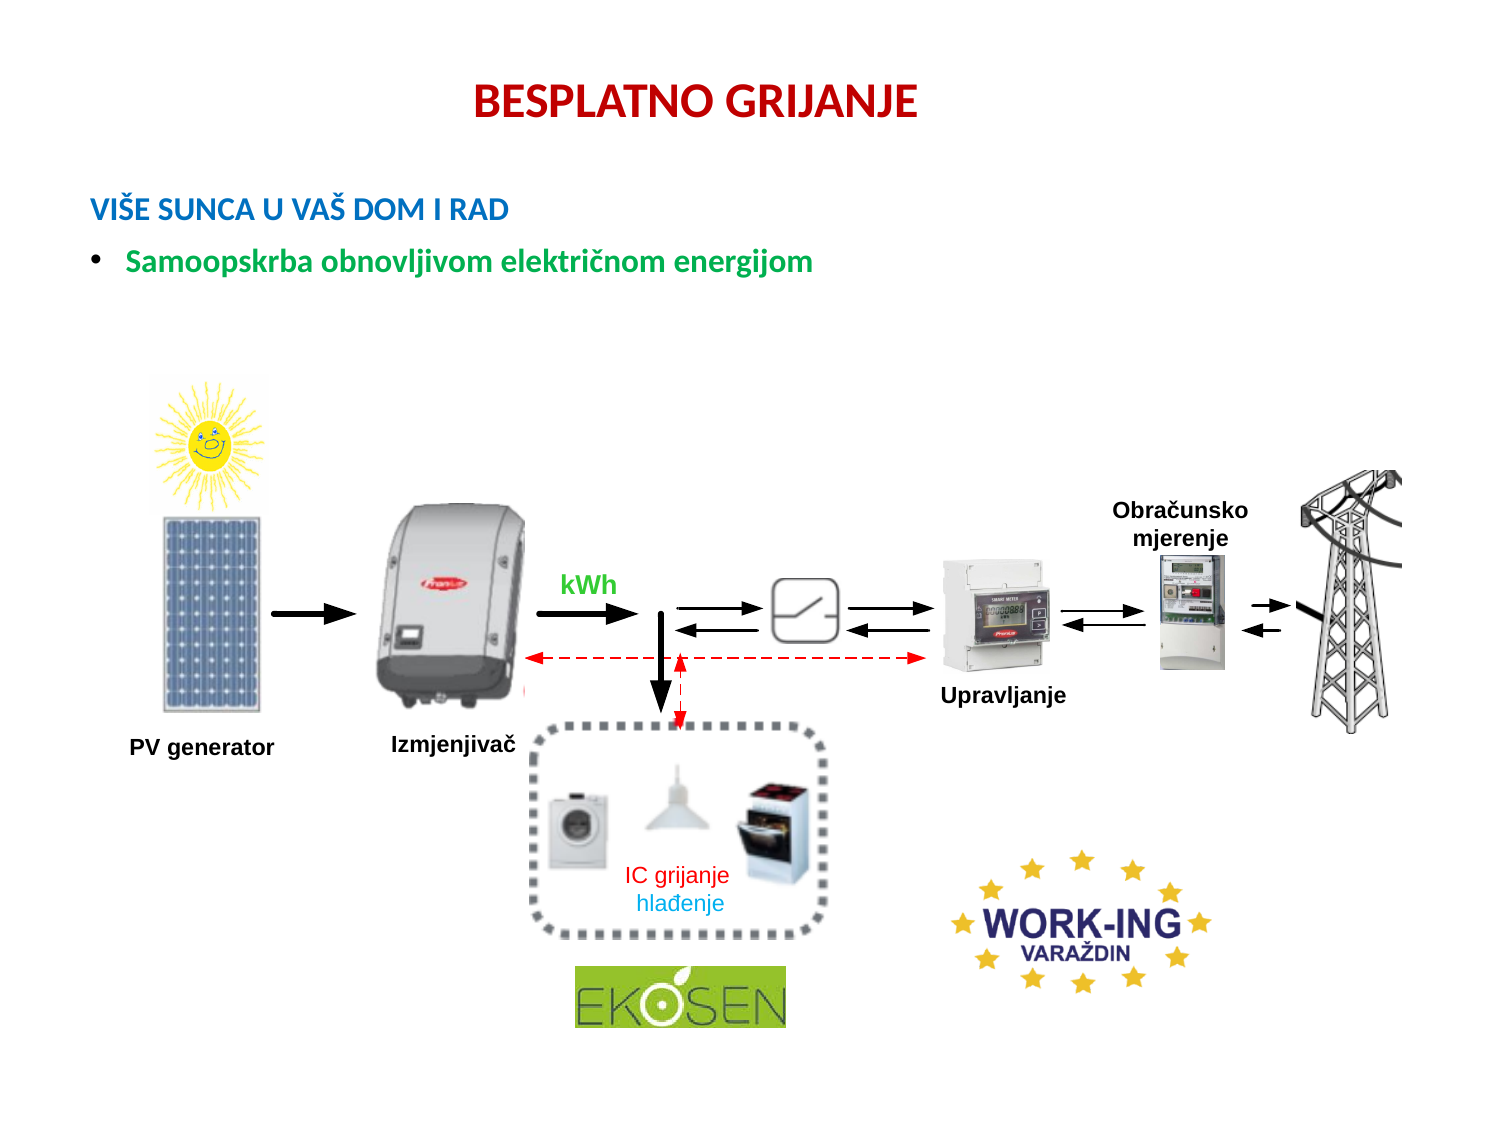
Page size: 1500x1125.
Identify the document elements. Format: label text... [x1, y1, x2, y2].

title BESPLATNO GRIJANJE [75, 30, 1317, 173]
picture [127, 373, 1405, 1010]
list VIŠE SUNCA U VAŠ DOM I RAD Samoopskrba obnovljivom električnom energijom [75, 184, 1425, 398]
picture [572, 964, 788, 1030]
